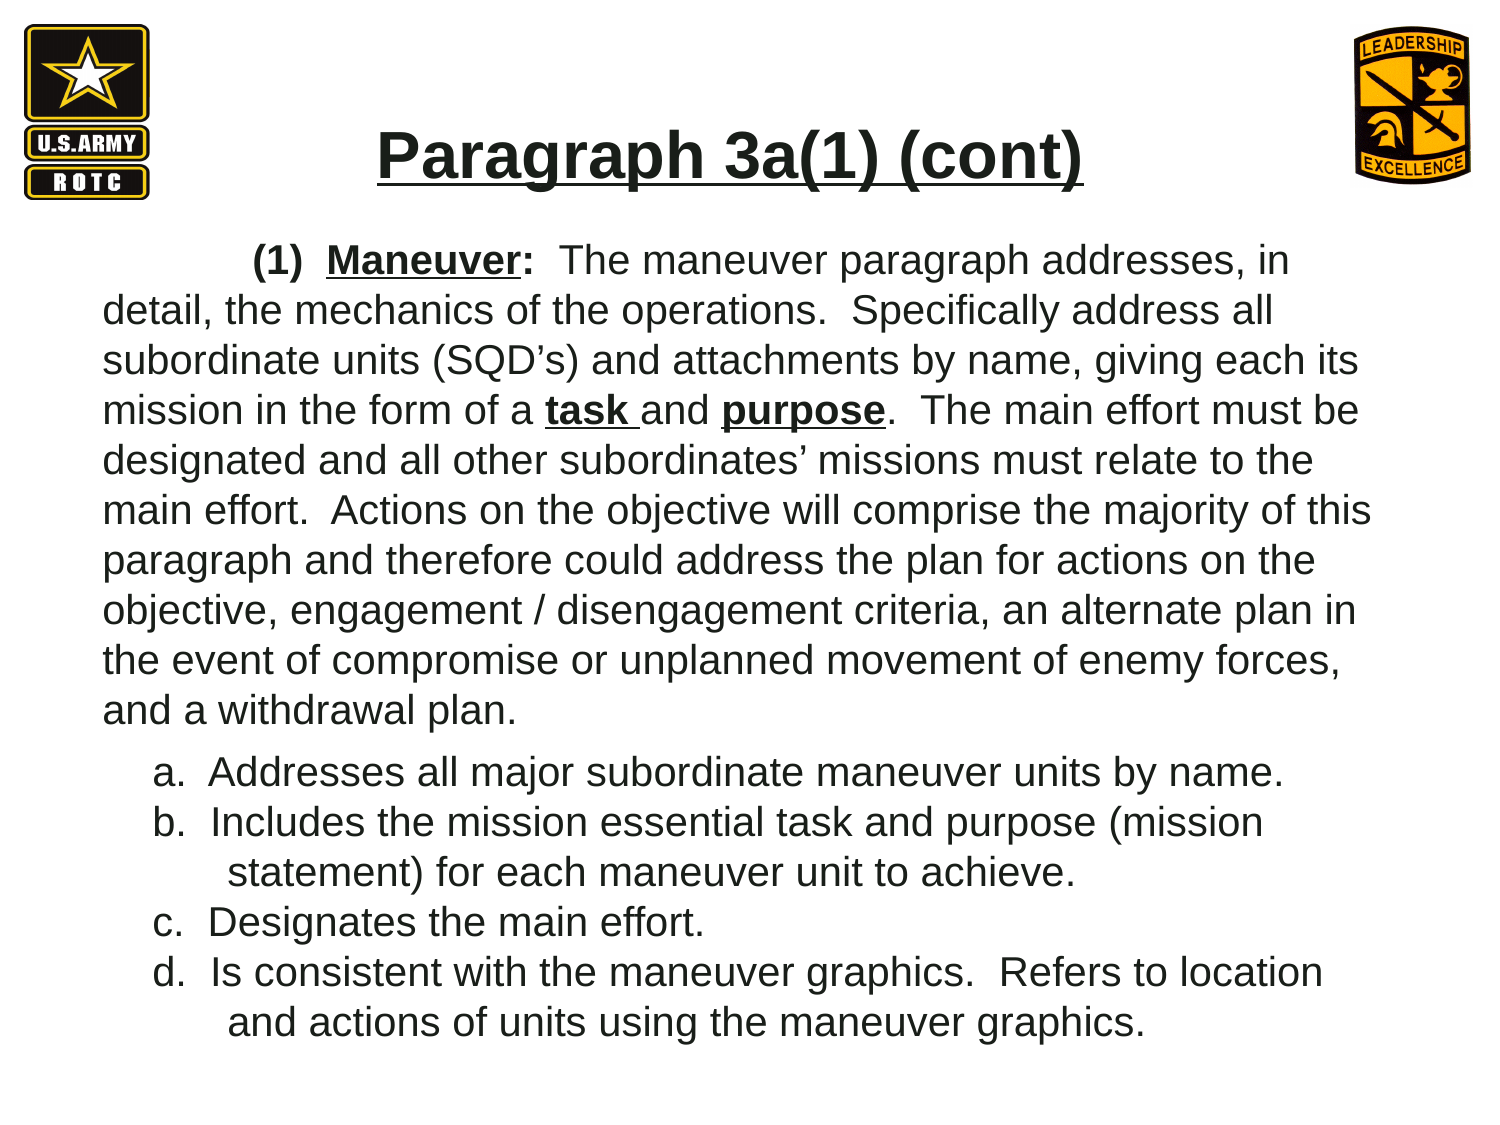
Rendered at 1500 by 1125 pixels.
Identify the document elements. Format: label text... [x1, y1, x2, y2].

picture [1350, 24, 1473, 188]
text_box Paragraph 3a(1) (cont) [362, 104, 1100, 200]
picture [24, 24, 150, 200]
text_box (1) Maneuver: The maneuver paragraph addresses, in detail, the mechanics of the operations. Specifically address all subordinate units (SQD’s) and attachments by name, giving each its mission in the form of a task and purpose. The main effort must be designated and all other subordinates’ missions must relate to the main effort. Actions on the objective will comprise the majority of this paragraph and therefore could address the plan for actions on the objective, engagement / disengagement criteria, an alternate plan in the event of compromise or unplanned movement of enemy forces, and a withdrawal plan. [87, 224, 1400, 790]
text_box a. Addresses all major subordinate maneuver units by name. b. Includes the mission essential task and purpose (mission statement) for each maneuver unit to achieve. c. Designates the main effort. d. Is consistent with the maneuver graphics. Refers to location and actions of units using the maneuver graphics. [62, 687, 1388, 1103]
